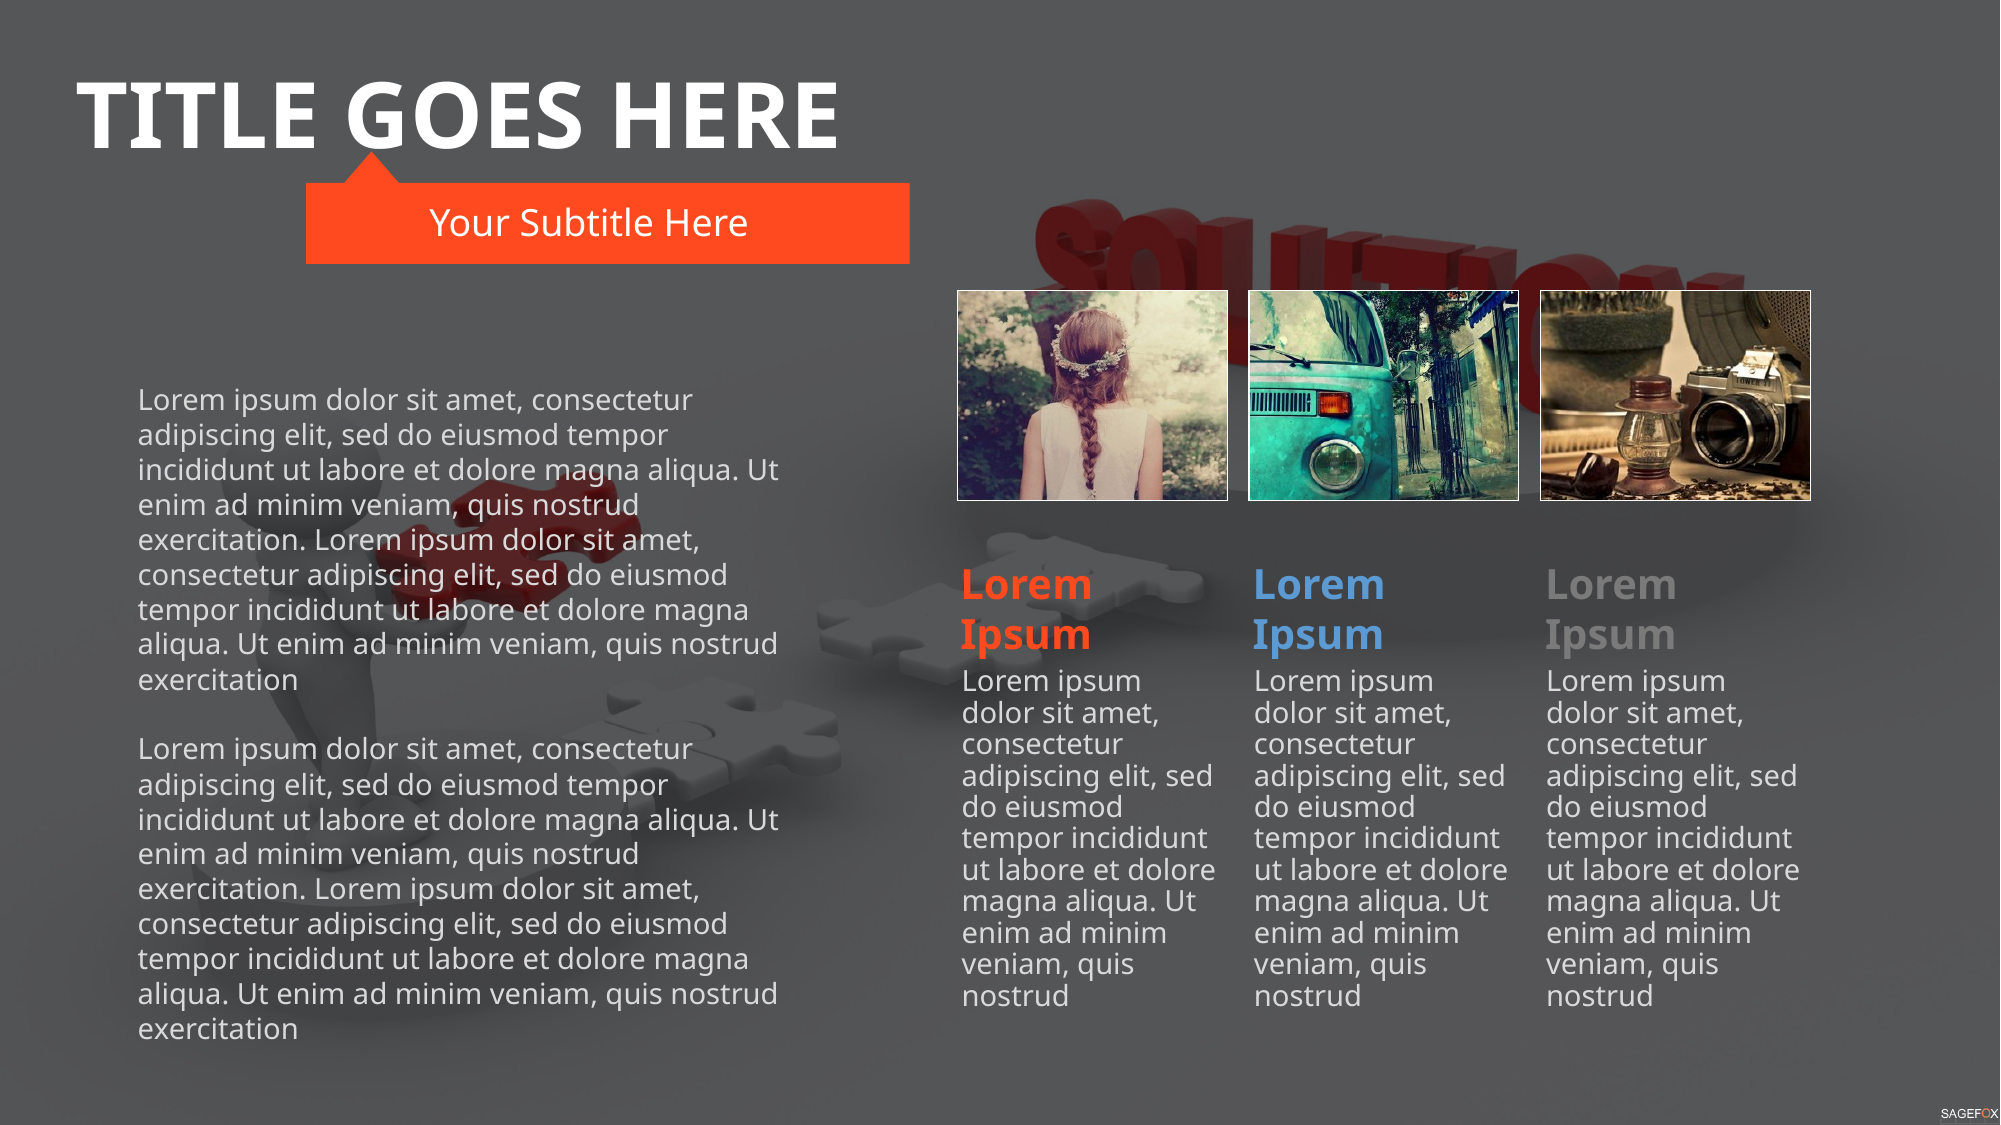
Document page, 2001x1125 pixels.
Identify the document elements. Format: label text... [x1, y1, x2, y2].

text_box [945, 550, 1223, 1000]
text_box TITLE GOES HERE [60, 49, 965, 175]
text_box [956, 290, 1228, 502]
text_box Lorem ipsum dolor sit amet, consectetur adipiscing elit, sed do eiusmod tempor incididunt ut labore et dolore magna aliqua. Ut enim ad minim veniam, quis nostrud exercitation. Lorem ipsum dolor sit amet, consectetur adipiscing elit, sed do eiusmod tempor incididunt ut labore et dolore magna aliqua. Ut enim ad minim veniam, quis nostrud exercitation Lorem ipsum dolor sit amet, consectetur adipiscing elit, sed do eiusmod tempor incididunt ut labore et dolore magna aliqua. Ut enim ad minim veniam, quis nostrud exercitation. Lorem ipsum dolor sit amet, consectetur adipiscing elit, sed do eiusmod tempor incididunt ut labore et dolore magna aliqua. Ut enim ad minim veniam, quis nostrud exercitation [122, 373, 798, 1125]
text_box [1540, 290, 1812, 502]
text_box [1237, 550, 1515, 1000]
picture [1940, 0, 2001, 1125]
text_box [1248, 290, 1520, 502]
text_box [1530, 550, 1807, 1000]
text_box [306, 151, 910, 264]
